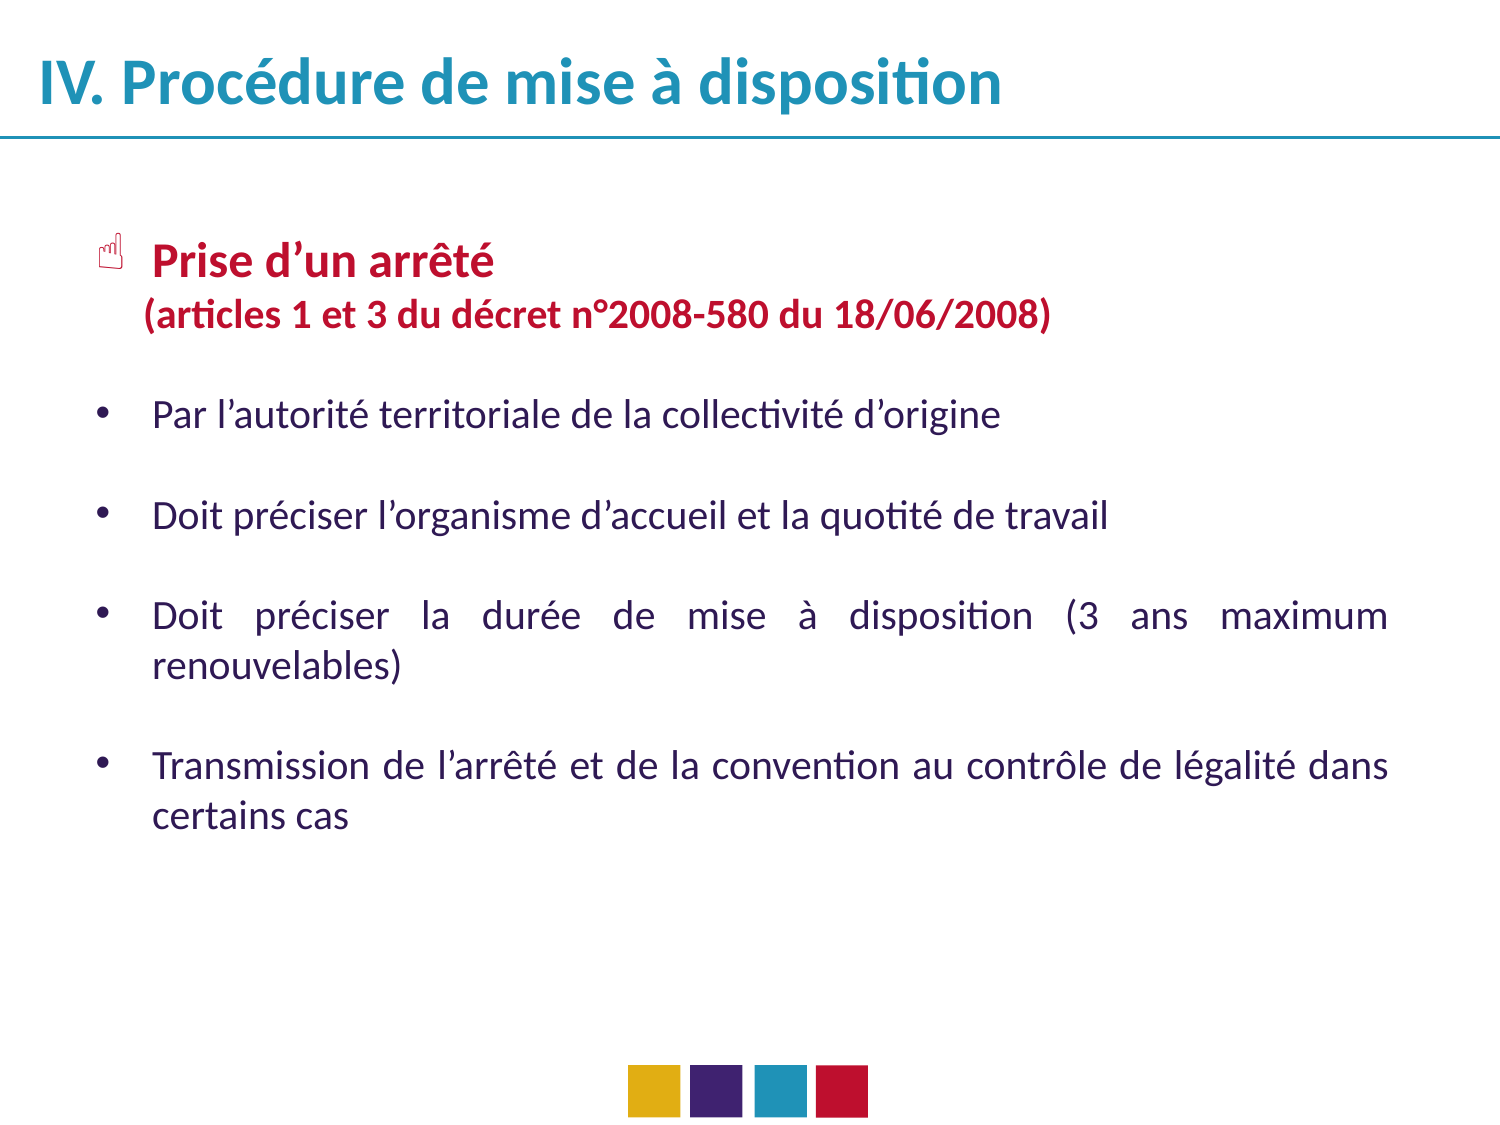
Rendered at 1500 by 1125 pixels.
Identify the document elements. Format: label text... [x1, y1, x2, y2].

text_box Prise d’un arrêté (articles 1 et 3 du décret n°2008-580 du 18/06/2008) Par l’autorité territoriale de la collectivité d’origine Doit préciser l’organisme d’accueil et la quotité de travail Doit préciser la durée de mise à disposition (3 ans maximum renouvelables) Transmission de l’arrêté et de la convention au contrôle de légalité dans certains cas [80, 219, 1404, 1065]
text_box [627, 1064, 869, 1118]
text_box [49, 184, 1451, 1012]
text_box IV. Procédure de mise à disposition [23, 30, 1423, 126]
